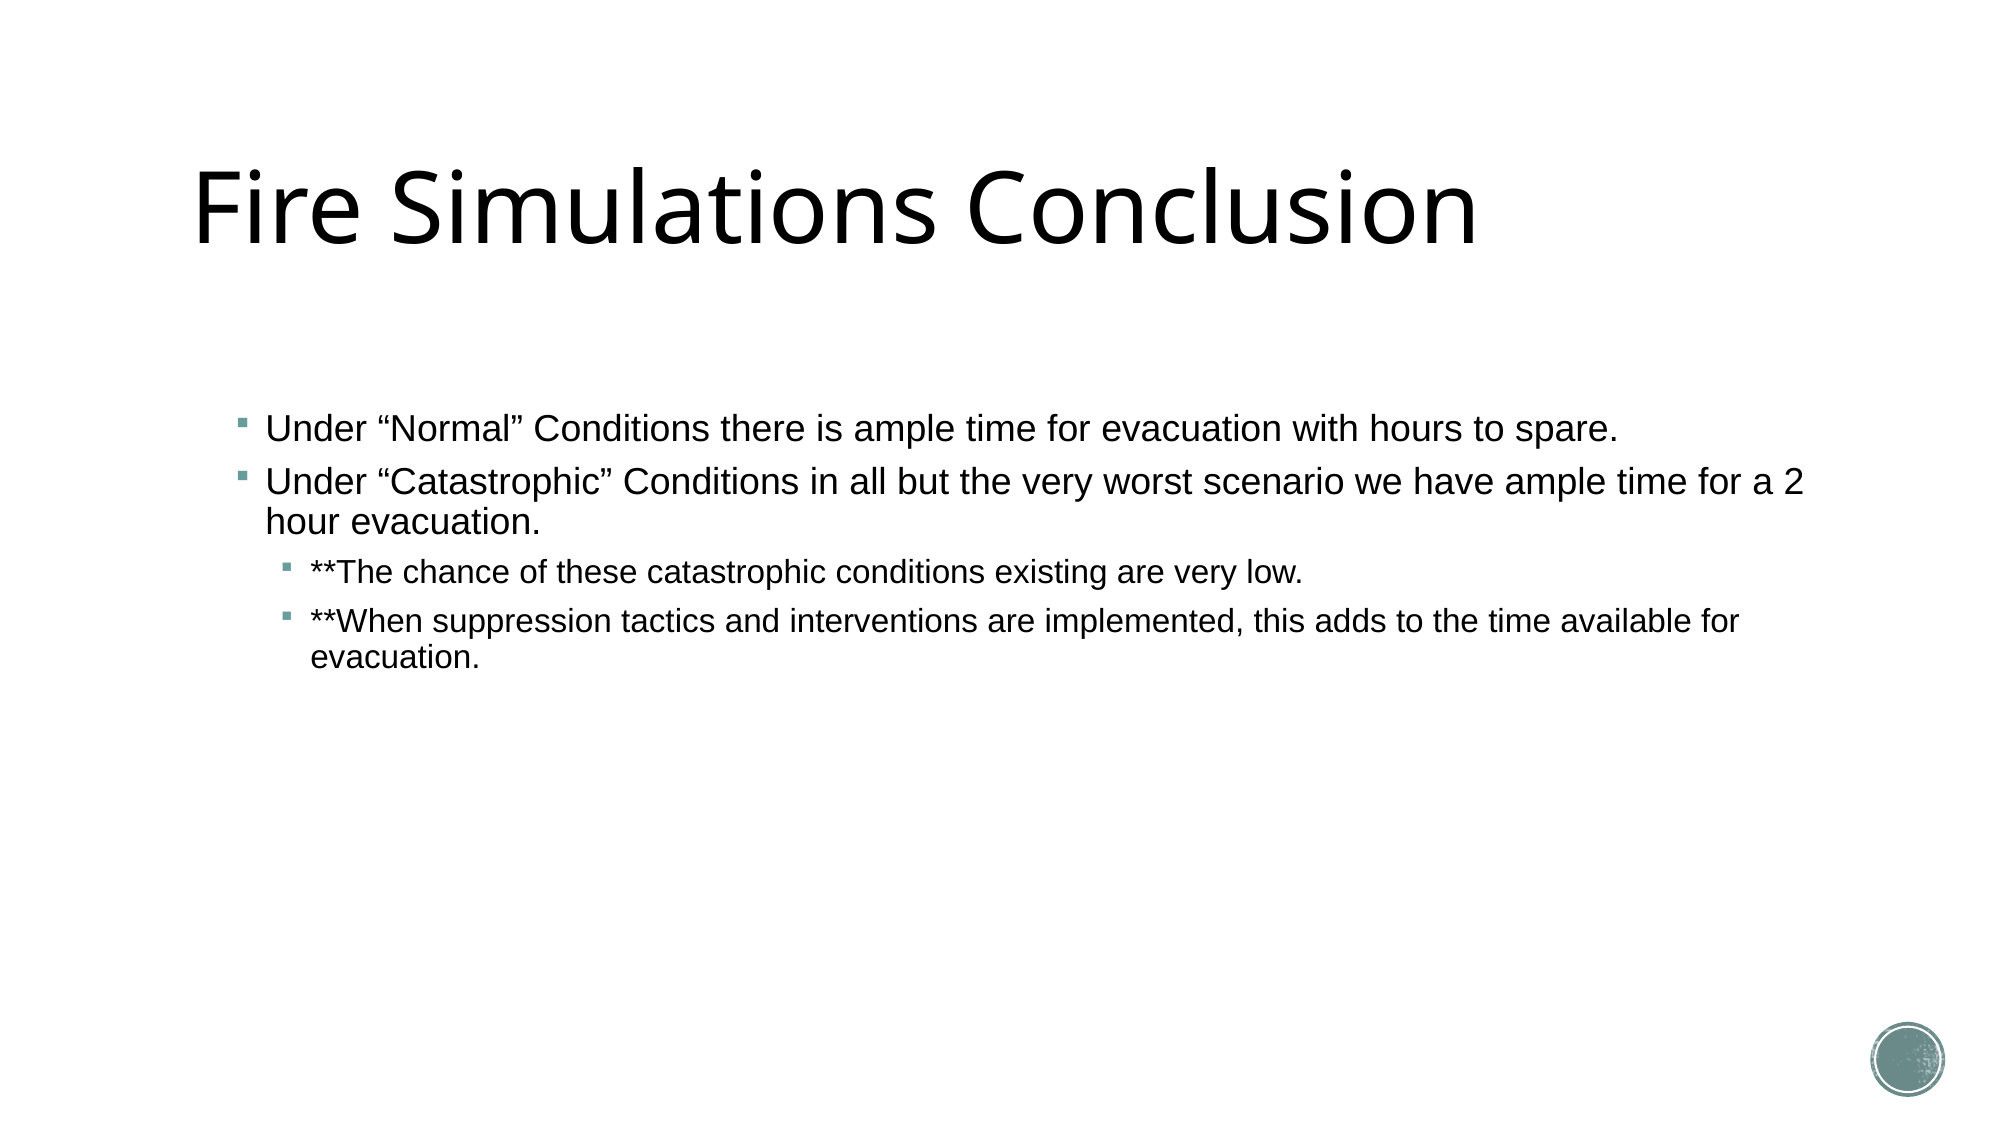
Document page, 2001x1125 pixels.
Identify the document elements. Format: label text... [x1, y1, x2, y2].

list Under “Normal” Conditions there is ample time for evacuation with hours to spare. Under “Catastrophic” Conditions in all but the very worst scenario we have ample time for a 2 hour evacuation. **The chance of these catastrophic conditions existing are very low. **When suppression tactics and interventions are implemented, this adds to the time available for evacuation. [175, 348, 1826, 1013]
title Fire Simulations Conclusion [175, 79, 1826, 344]
